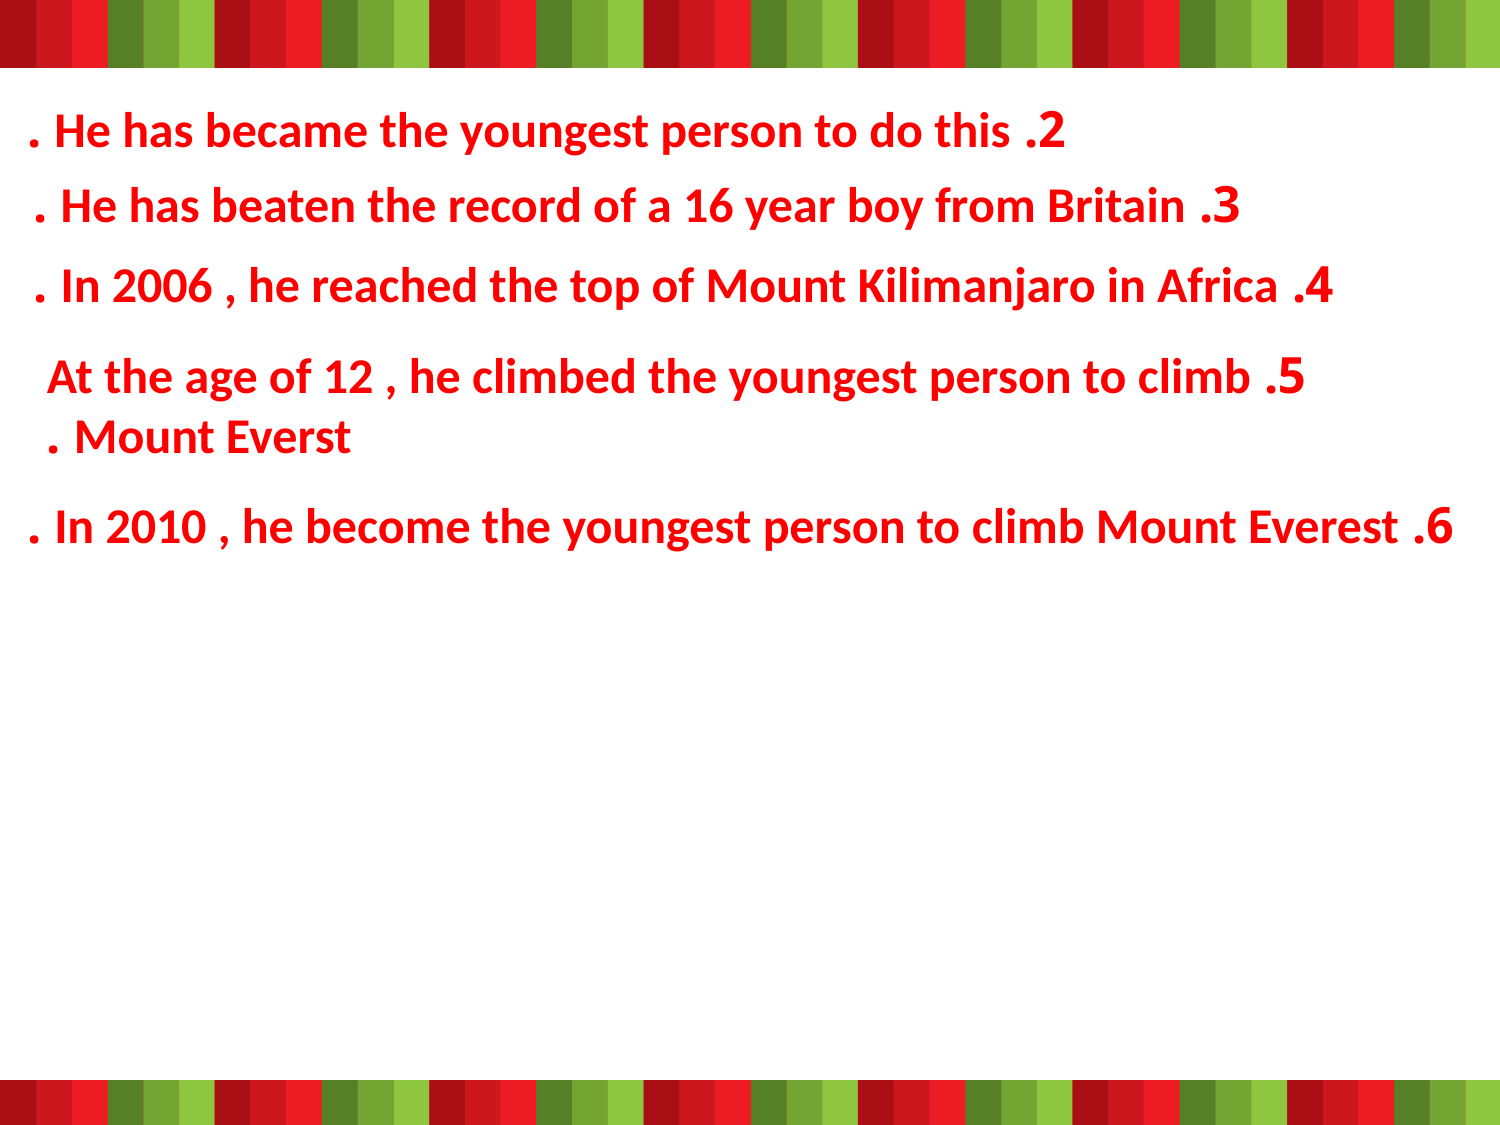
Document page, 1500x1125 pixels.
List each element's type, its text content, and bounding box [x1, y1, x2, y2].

picture [0, 0, 1500, 1125]
text_box 5. At the age of 12 , he climbed the youngest person to climb Mount Everst . [32, 336, 1470, 472]
text_box 4. In 2006 , he reached the top of Mount Kilimanjaro in Africa . [18, 244, 1457, 320]
text_box 3. He has beaten the record of a 16 year boy from Britain . [18, 165, 1457, 241]
text_box 2. He has became the youngest person to do this . [12, 89, 1450, 165]
text_box 6. In 2010 , he become the youngest person to climb Mount Everest . [12, 486, 1483, 561]
